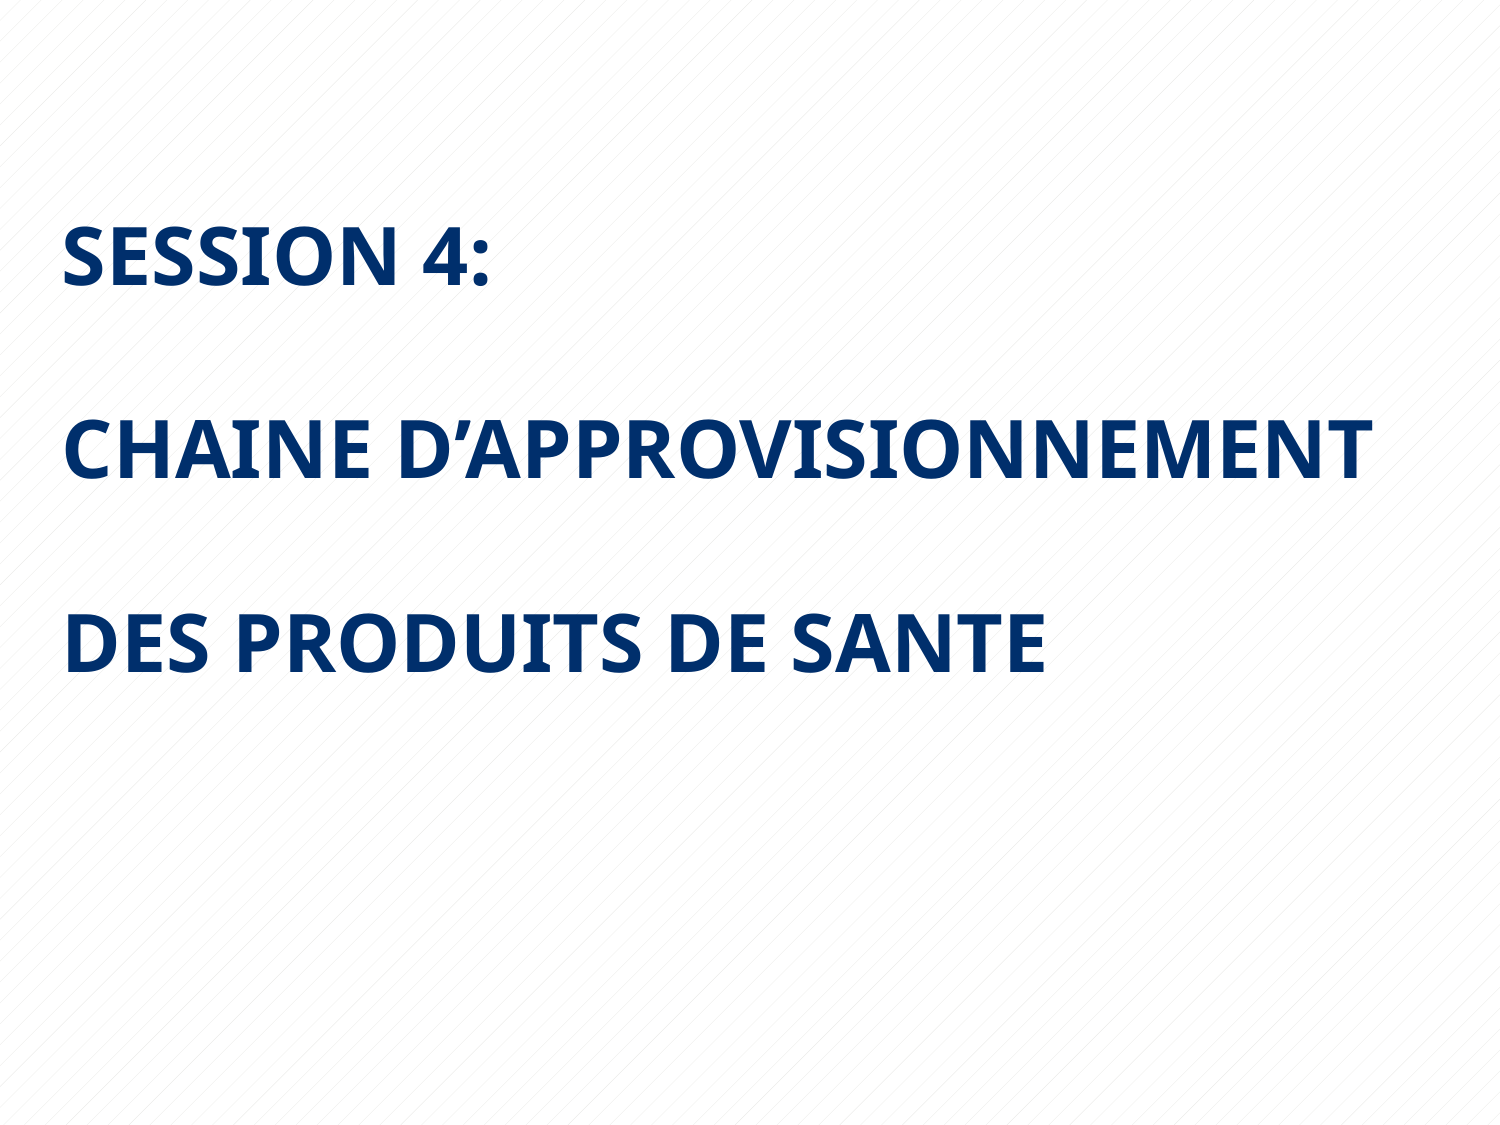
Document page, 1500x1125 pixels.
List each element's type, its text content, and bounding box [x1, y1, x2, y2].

title SESSION 4: CHAINE D’APPROVISIONNEMENT DES PRODUITS DE SANTE [46, 99, 1430, 704]
